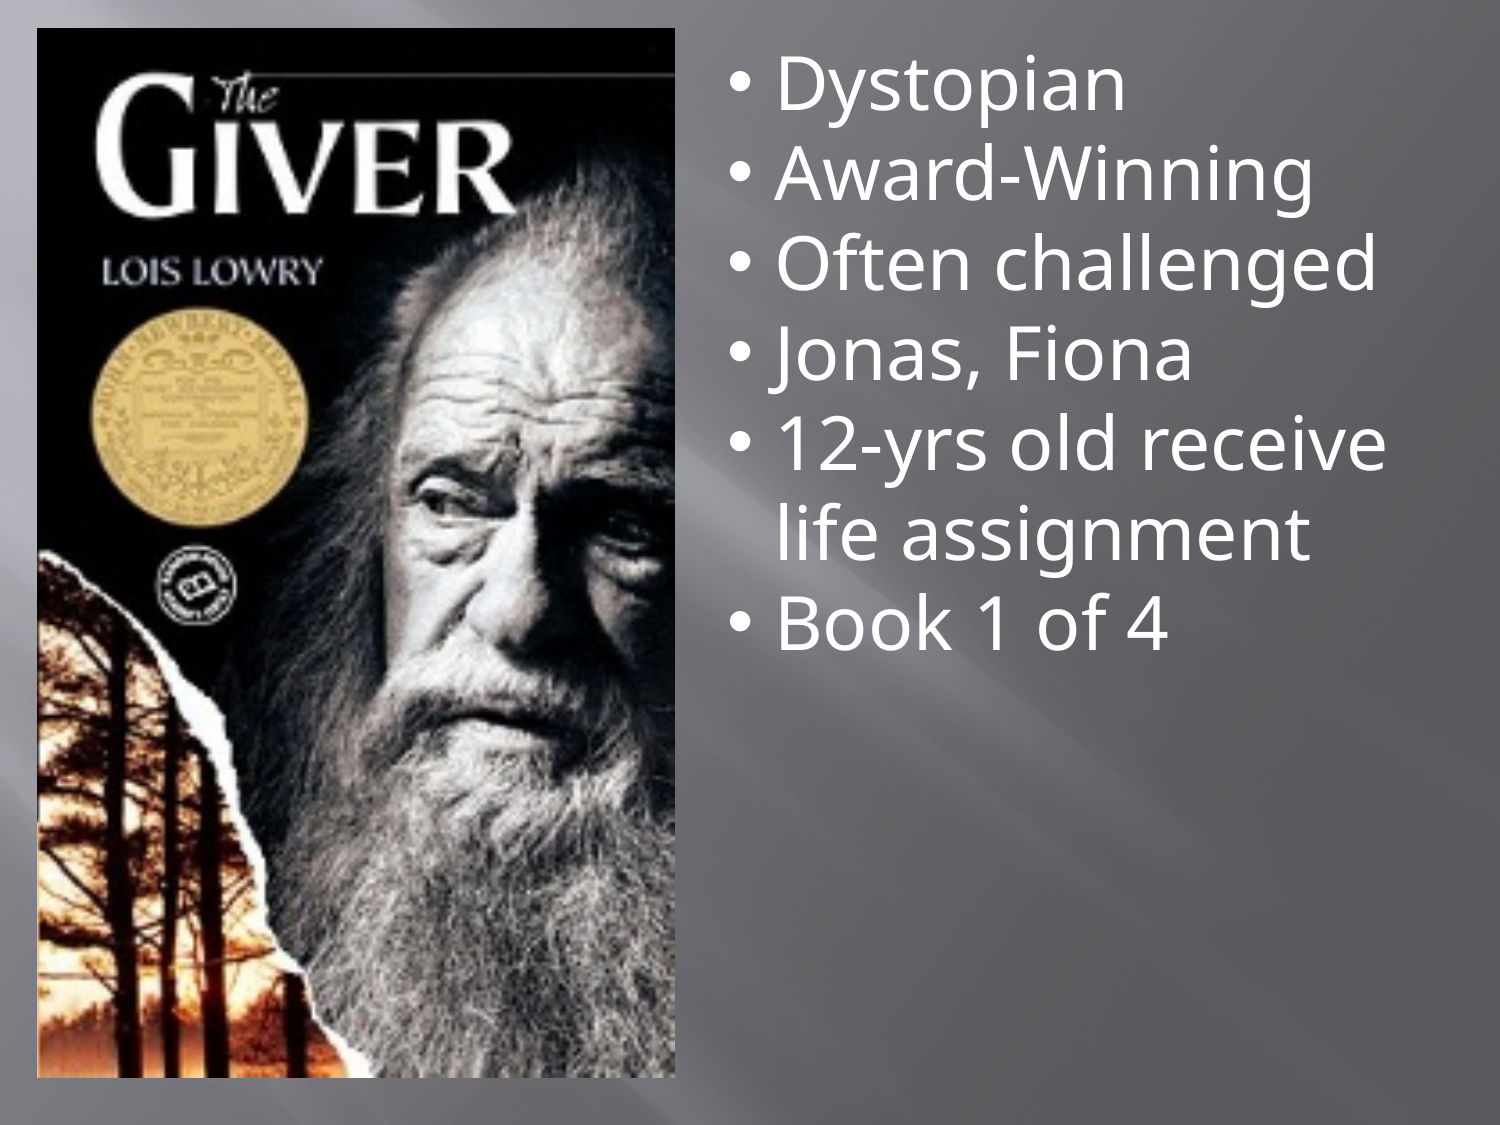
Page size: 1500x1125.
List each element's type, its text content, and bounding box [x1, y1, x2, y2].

picture [37, 27, 676, 1078]
text_box Dystopian Award-Winning Often challenged Jonas, Fiona 12-yrs old receive life assignment Book 1 of 4 [712, 28, 1425, 673]
